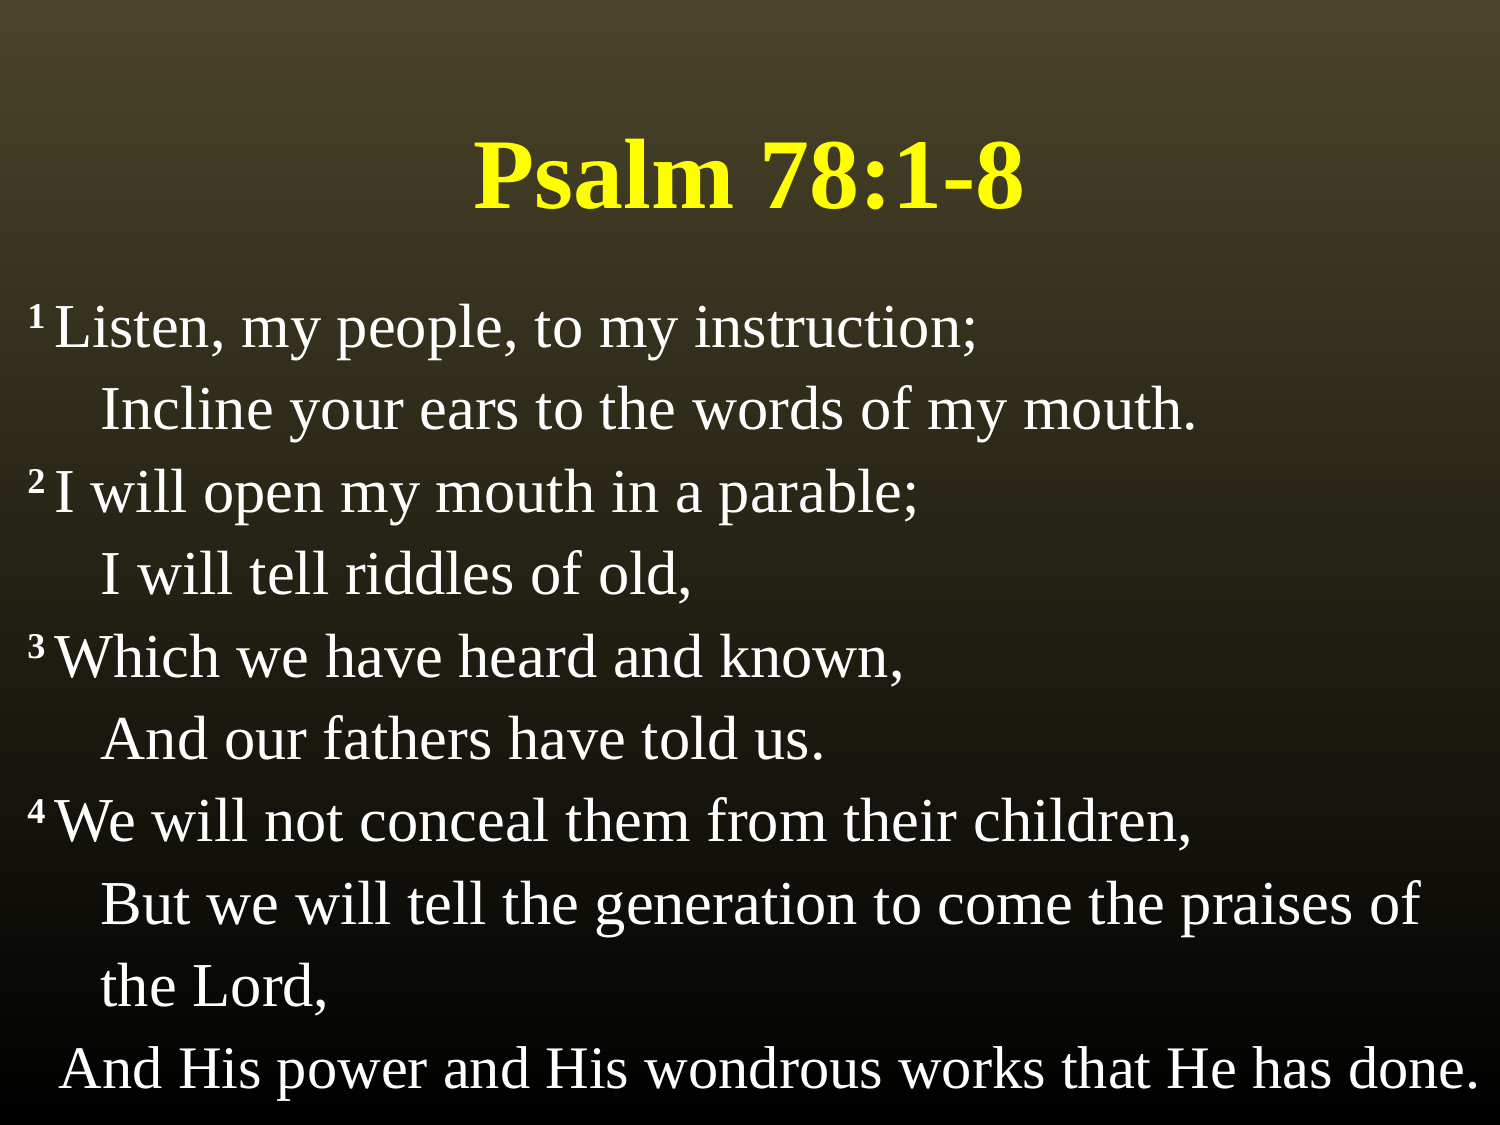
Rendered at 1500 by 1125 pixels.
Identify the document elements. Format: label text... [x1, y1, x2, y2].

title Psalm 78:1-8 [75, 75, 1425, 263]
text_box 1 Listen, my people, to my instruction; Incline your ears to the words of my mouth. 2 I will open my mouth in a parable; I will tell riddles of old, 3 Which we have heard and known, And our fathers have told us. 4 We will not conceal them from their children, But we will tell the generation to come the praises of the Lord, And His power and His wondrous works that He has done. [12, 270, 1500, 1109]
